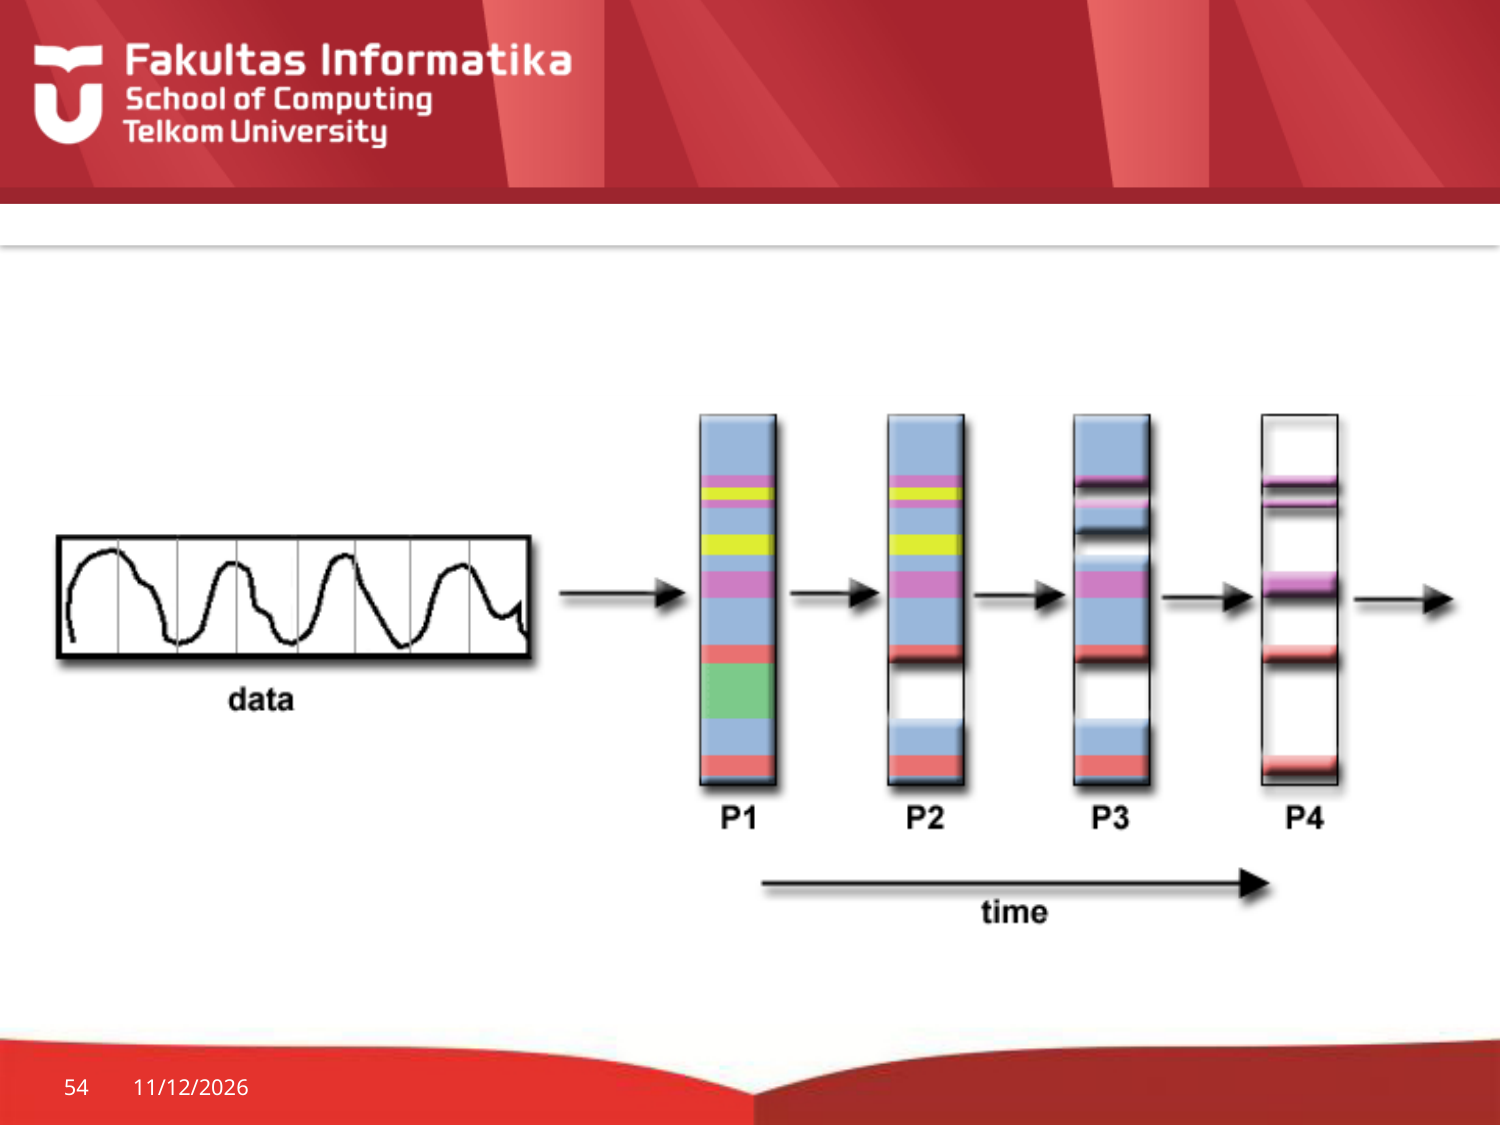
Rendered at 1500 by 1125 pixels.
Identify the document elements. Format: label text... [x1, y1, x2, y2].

picture [40, 393, 1476, 950]
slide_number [132, 1058, 403, 1119]
slide_number 54 [63, 1058, 123, 1119]
picture [0, 1024, 1500, 1125]
picture [0, 0, 1500, 203]
